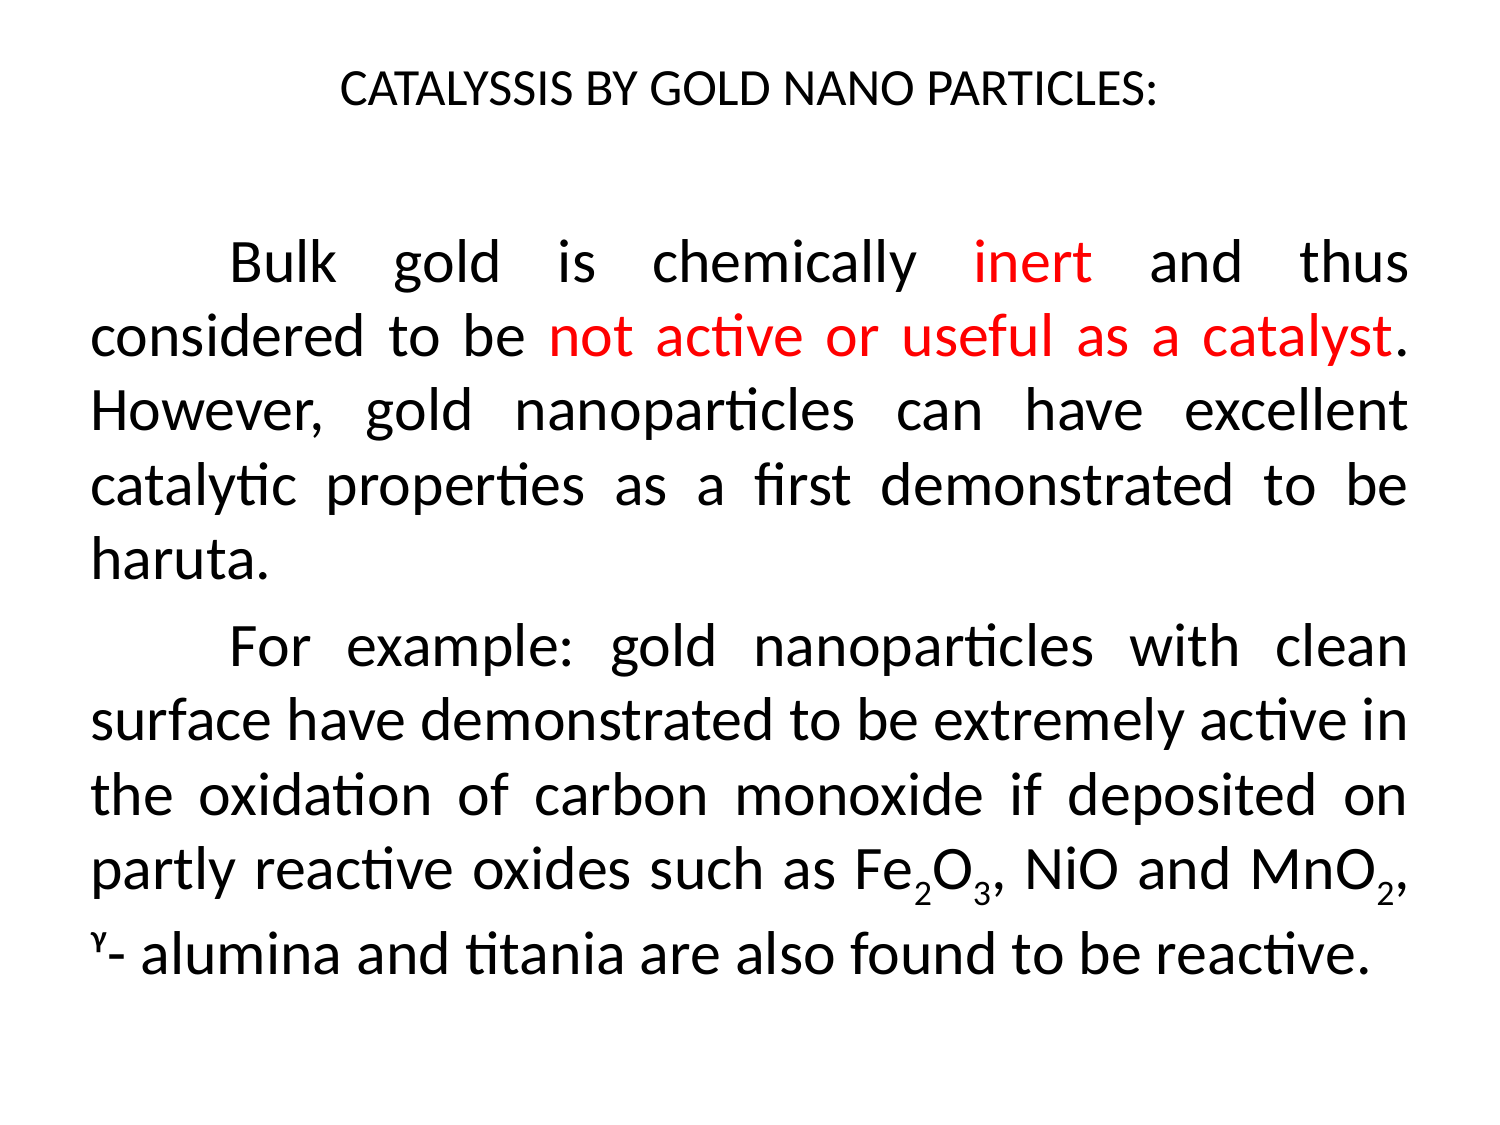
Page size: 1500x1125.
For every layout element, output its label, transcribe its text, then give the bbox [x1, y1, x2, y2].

title CATALYSSIS BY GOLD NANO PARTICLES: [75, 45, 1425, 188]
list Bulk gold is chemically inert and thus considered to be not active or useful as a catalyst. However, gold nanoparticles can have excellent catalytic properties as a first demonstrated to be haruta. For example: gold nanoparticles with clean surface have demonstrated to be extremely active in the oxidation of carbon monoxide if deposited on partly reactive oxides such as Fe2O3, NiO and MnO2, ᵞ- alumina and titania are also found to be reactive. [75, 212, 1425, 1005]
